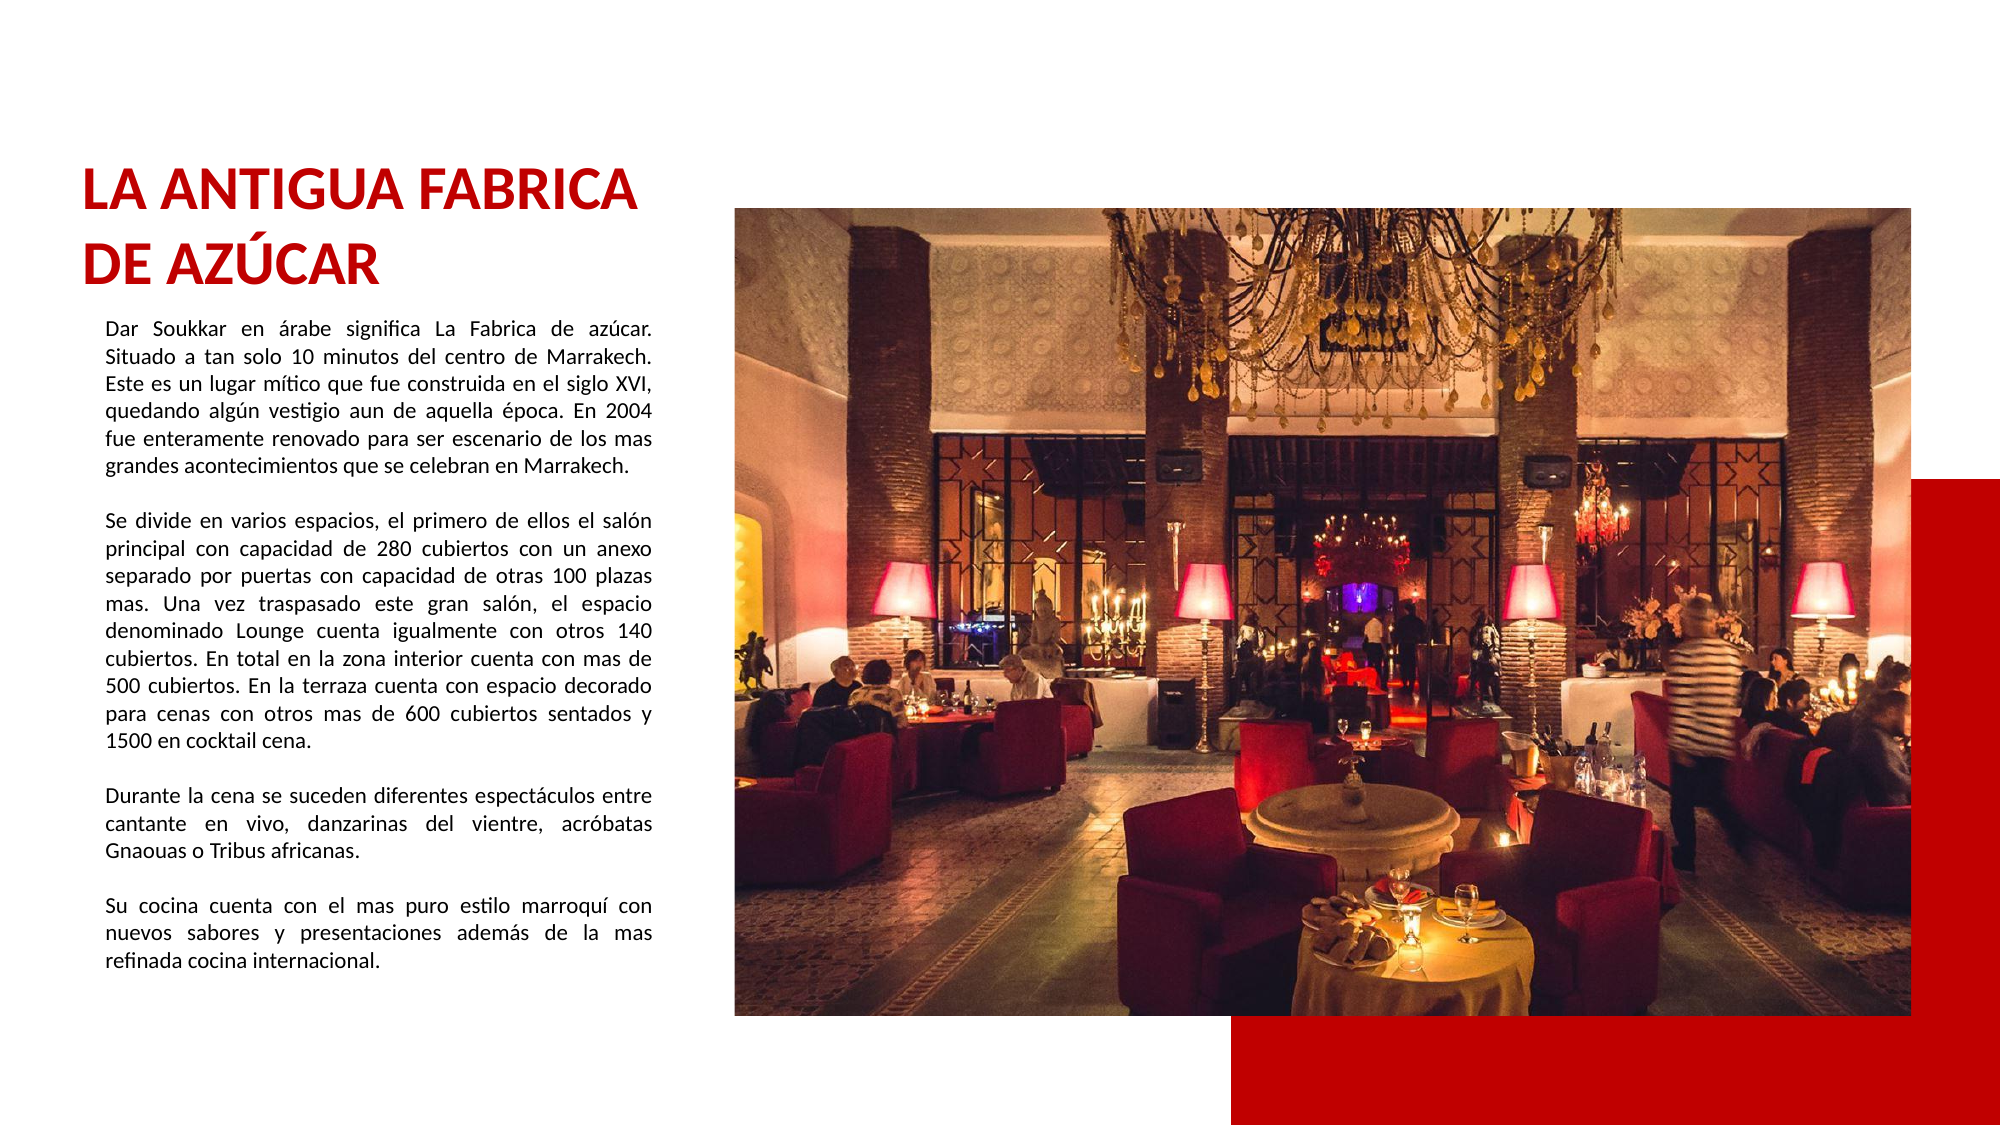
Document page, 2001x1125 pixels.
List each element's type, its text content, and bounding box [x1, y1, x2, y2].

text_box LA ANTIGUA FABRICA DE AZÚCAR [68, 139, 865, 305]
picture [734, 208, 1912, 1016]
text_box Dar Soukkar en árabe significa La Fabrica de azúcar. Situado a tan solo 10 minutos del centro de Marrakech. Este es un lugar mítico que fue construida en el siglo XVI, quedando algún vestigio aun de aquella época. En 2004 fue enteramente renovado para ser escenario de los mas grandes acontecimientos que se celebran en Marrakech. Se divide en varios espacios, el primero de ellos el salón principal con capacidad de 280 cubiertos con un anexo separado por puertas con capacidad de otras 100 plazas mas. Una vez traspasado este gran salón, el espacio denominado Lounge cuenta igualmente con otros 140 cubiertos. En total en la zona interior cuenta con mas de 500 cubiertos. En la terraza cuenta con espacio decorado para cenas con otros mas de 600 cubiertos sentados y 1500 en cocktail cena. Durante la cena se suceden diferentes espectáculos entre cantante en vivo, danzarinas del vientre, acróbatas Gnaouas o Tribus africanas. Su cocina cuenta con el mas puro estilo marroquí con nuevos sabores y presentaciones además de la mas refinada cocina internacional. [90, 306, 668, 981]
text_box [1230, 478, 2000, 1125]
